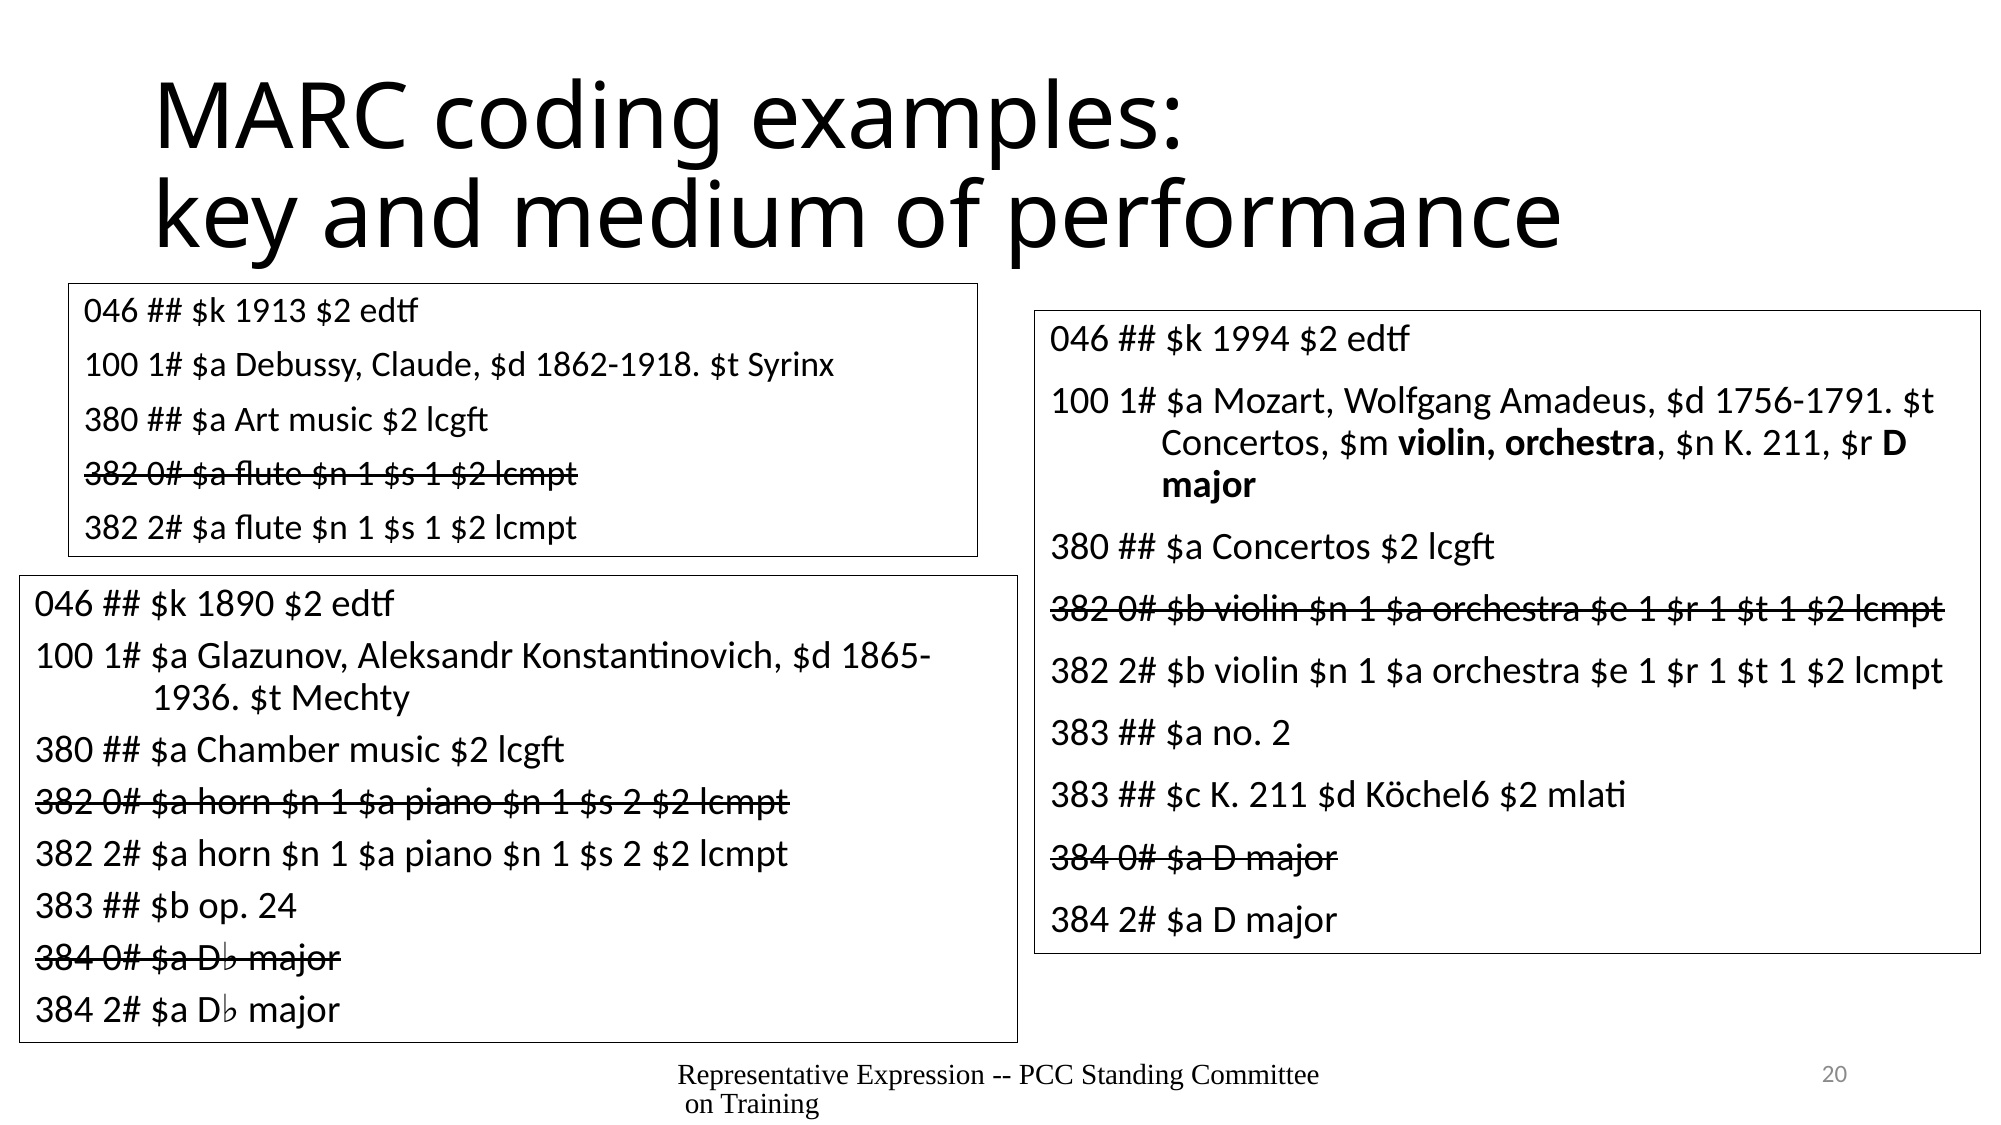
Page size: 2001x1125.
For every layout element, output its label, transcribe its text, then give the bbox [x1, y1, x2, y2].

text_box 046 ## $k 1890 $2 edtf 100 1# $a Glazunov, Aleksandr Konstantinovich, $d 1865-1936. $t Mechty 380 ## $a Chamber music $2 lcgft 382 0# $a horn $n 1 $a piano $n 1 $s 2 $2 lcmpt 382 2# $a horn $n 1 $a piano $n 1 $s 2 $2 lcmpt 383 ## $b op. 24 384 0# $a D♭ major 384 2# $a D♭ major [19, 575, 1018, 1043]
title MARC coding examples: key and medium of performance [137, 59, 1863, 278]
list 046 ## $k 1913 $2 edtf 100 1# $a Debussy, Claude, $d 1862-1918. $t Syrinx 380 ## $a Art music $2 lcgft 382 0# $a flute $n 1 $s 1 $2 lcmpt 382 2# $a flute $n 1 $s 1 $2 lcmpt [68, 283, 978, 557]
footer Representative Expression -- PCC Standing Committee on Training [662, 1042, 1338, 1103]
text_box 046 ## $k 1994 $2 edtf 100 1# $a Mozart, Wolfgang Amadeus, $d 1756-1791. $t Concertos, $m violin, orchestra, $n K. 211, $r D major 380 ## $a Concertos $2 lcgft 382 0# $b violin $n 1 $a orchestra $e 1 $r 1 $t 1 $2 lcmpt 382 2# $b violin $n 1 $a orchestra $e 1 $r 1 $t 1 $2 lcmpt 383 ## $a no. 2 383 ## $c K. 211 $d Köchel6 $2 mlati 384 0# $a D major 384 2# $a D major [1034, 310, 1981, 954]
slide_number 20 [1412, 1042, 1863, 1103]
